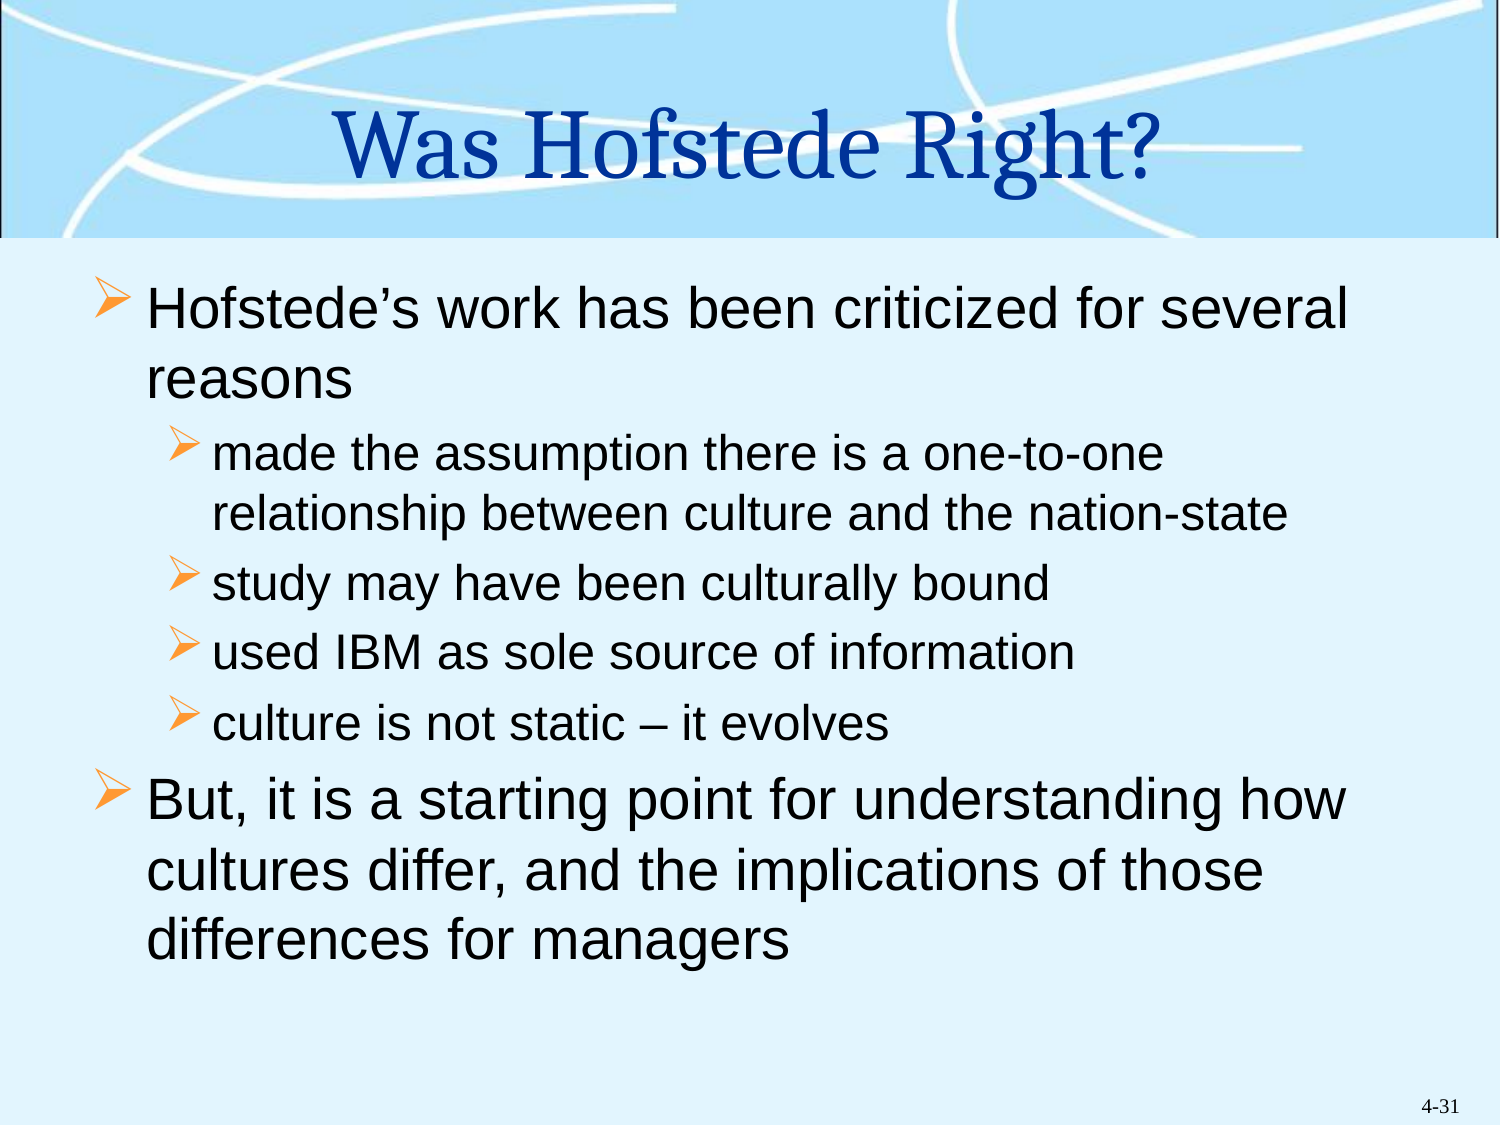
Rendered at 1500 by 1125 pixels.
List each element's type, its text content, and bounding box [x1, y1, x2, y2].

list Hofstede’s work has been criticized for several reasons made the assumption there is a one-to-one relationship between culture and the nation-state study may have been culturally bound used IBM as sole source of information culture is not static – it evolves But, it is a starting point for understanding how cultures differ, and the implications of those differences for managers [74, 262, 1426, 1006]
title Was Hofstede Right? [74, 44, 1426, 233]
picture [0, 0, 1500, 238]
